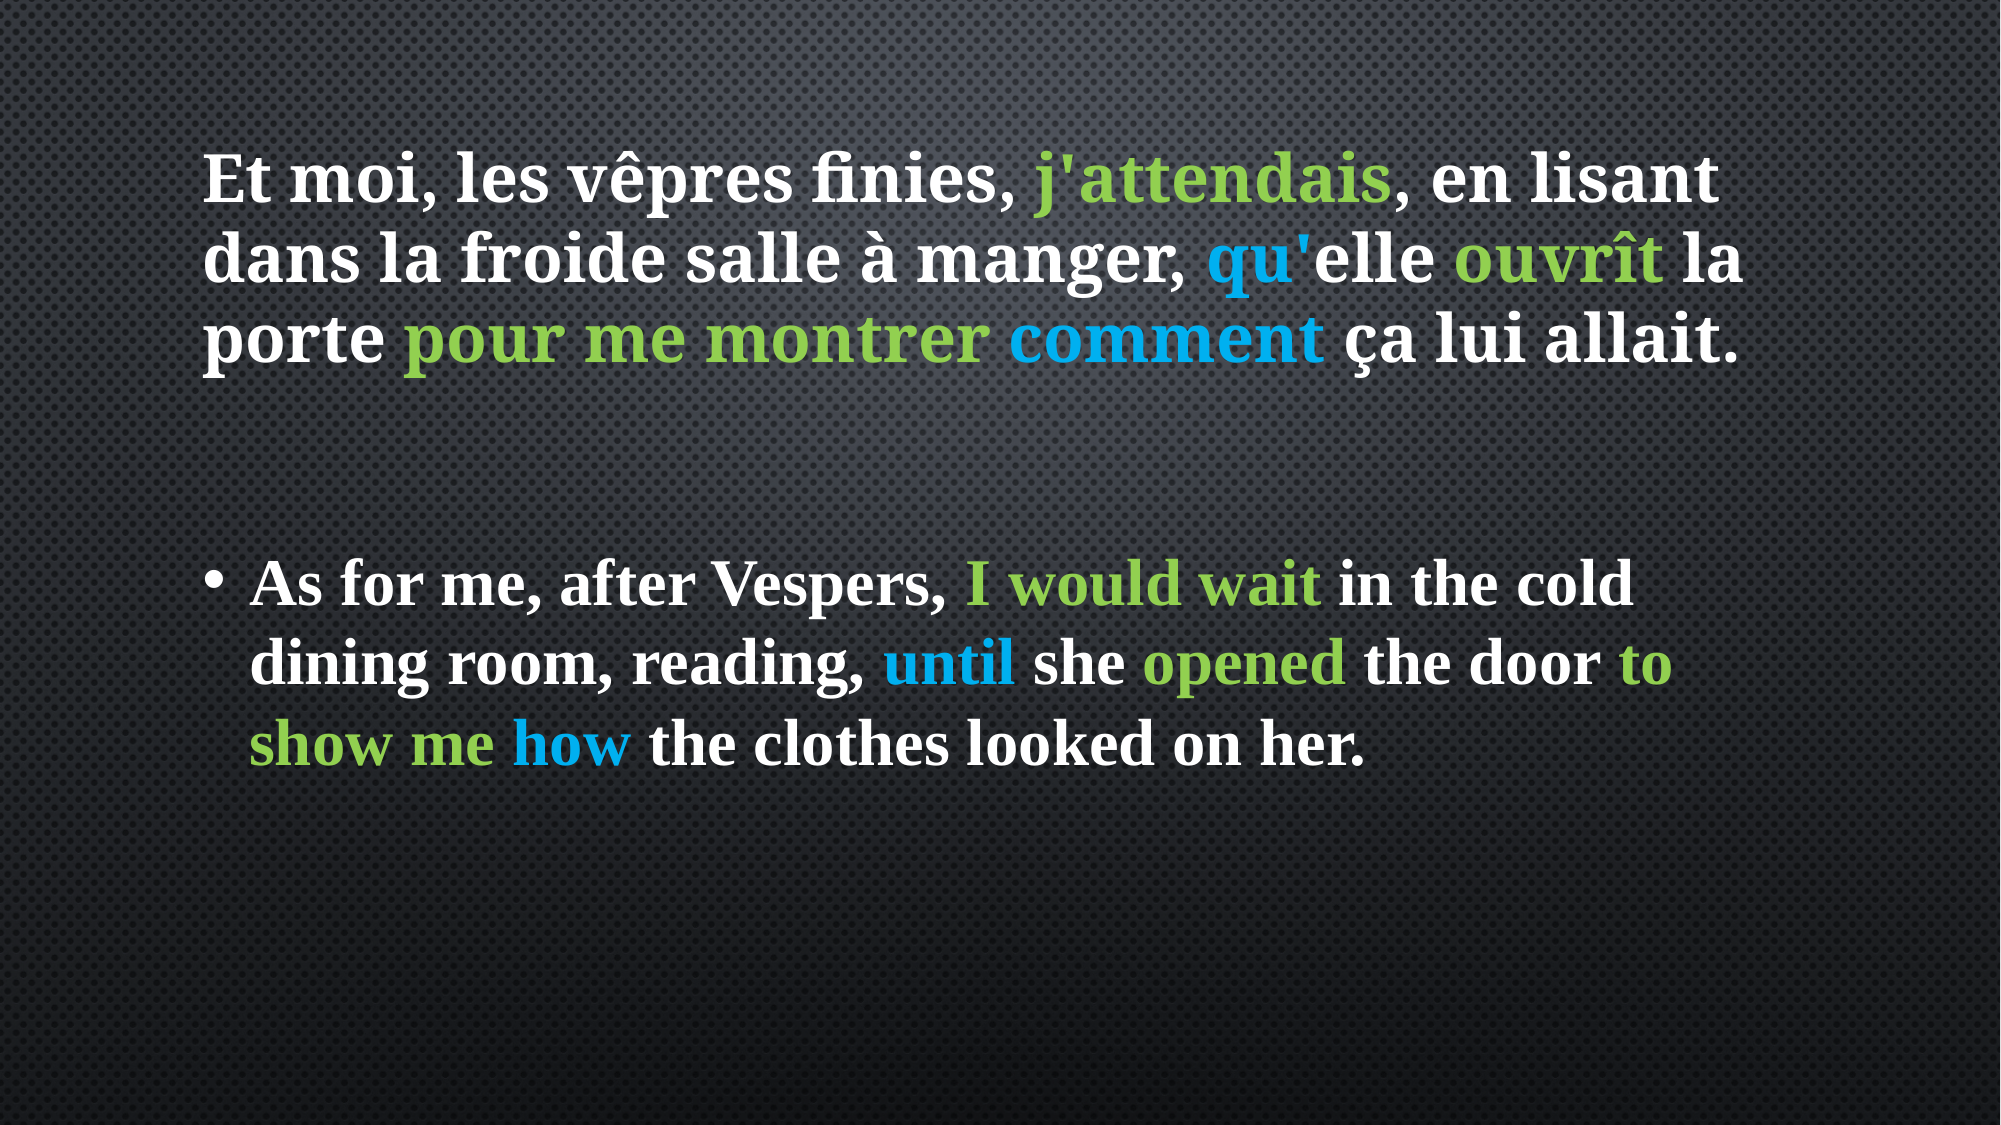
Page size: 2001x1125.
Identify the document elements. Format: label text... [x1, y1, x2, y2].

list As for me, after Vespers, I would wait in the cold dining room, reading, until she opened the door to show me how the clothes looked on her. [187, 437, 1813, 950]
title Et moi, les vêpres finies, j'attendais, en lisant dans la froide salle à manger, qu'elle ouvrît la porte pour me montrer comment ça lui allait. [187, 99, 1813, 413]
